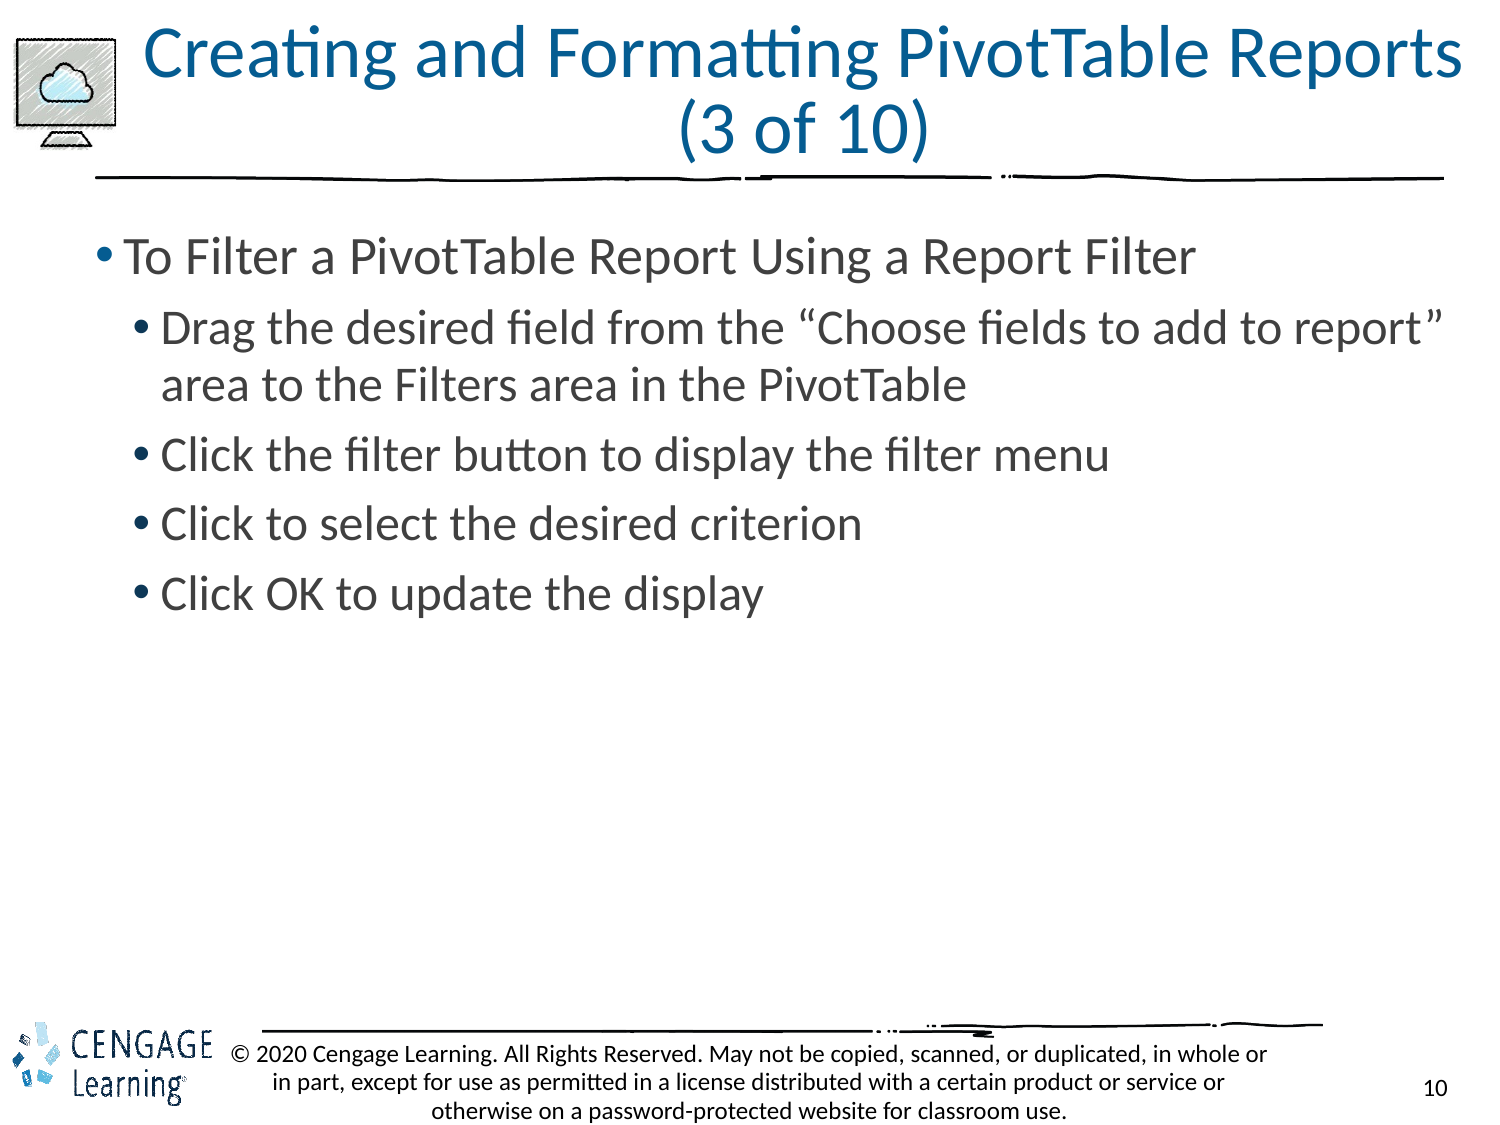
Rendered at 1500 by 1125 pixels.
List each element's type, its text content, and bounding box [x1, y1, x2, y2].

picture [12, 1022, 212, 1106]
picture [13, 36, 117, 151]
title Creating and Formatting PivotTable Reports (3 of 10) [124, 15, 1484, 170]
list To Filter a PivotTable Report Using a Report Filter Drag the desired field from the “Choose fields to add to report” area to the Filters area in the PivotTable Click the filter button to display the filter menu Click to select the desired criterion Click OK to update the display [95, 224, 1463, 975]
picture [262, 1022, 1323, 1038]
picture [95, 174, 1444, 182]
